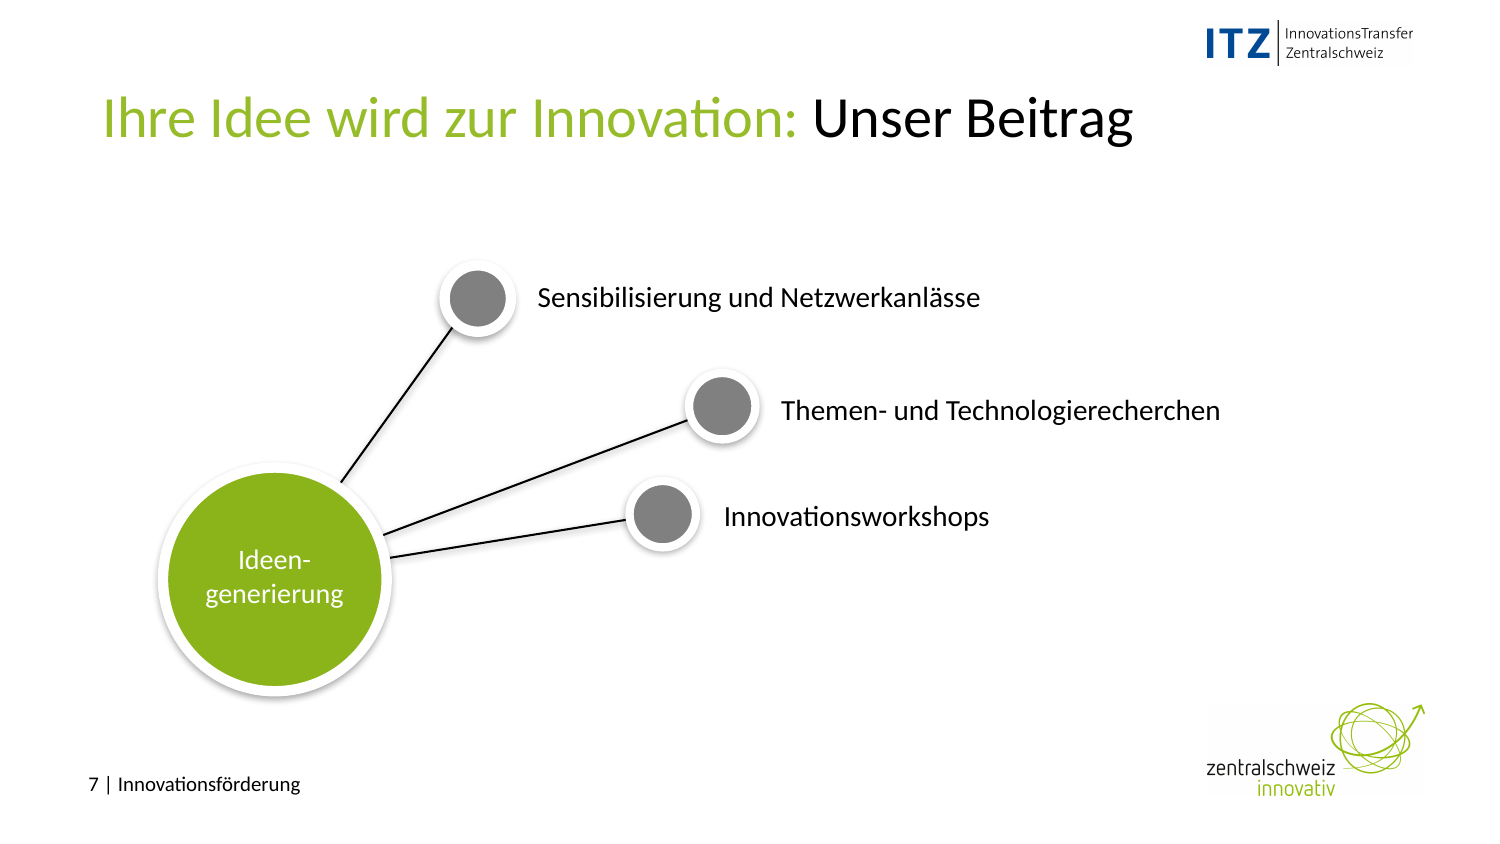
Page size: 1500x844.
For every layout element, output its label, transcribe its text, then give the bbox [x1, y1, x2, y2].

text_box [162, 467, 387, 692]
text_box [1074, 372, 1313, 577]
picture [1207, 20, 1413, 66]
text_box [272, 260, 1070, 577]
title Ihre Idee wird zur Innovation: Unser Beitrag [75, 68, 1425, 210]
picture [1207, 703, 1425, 796]
